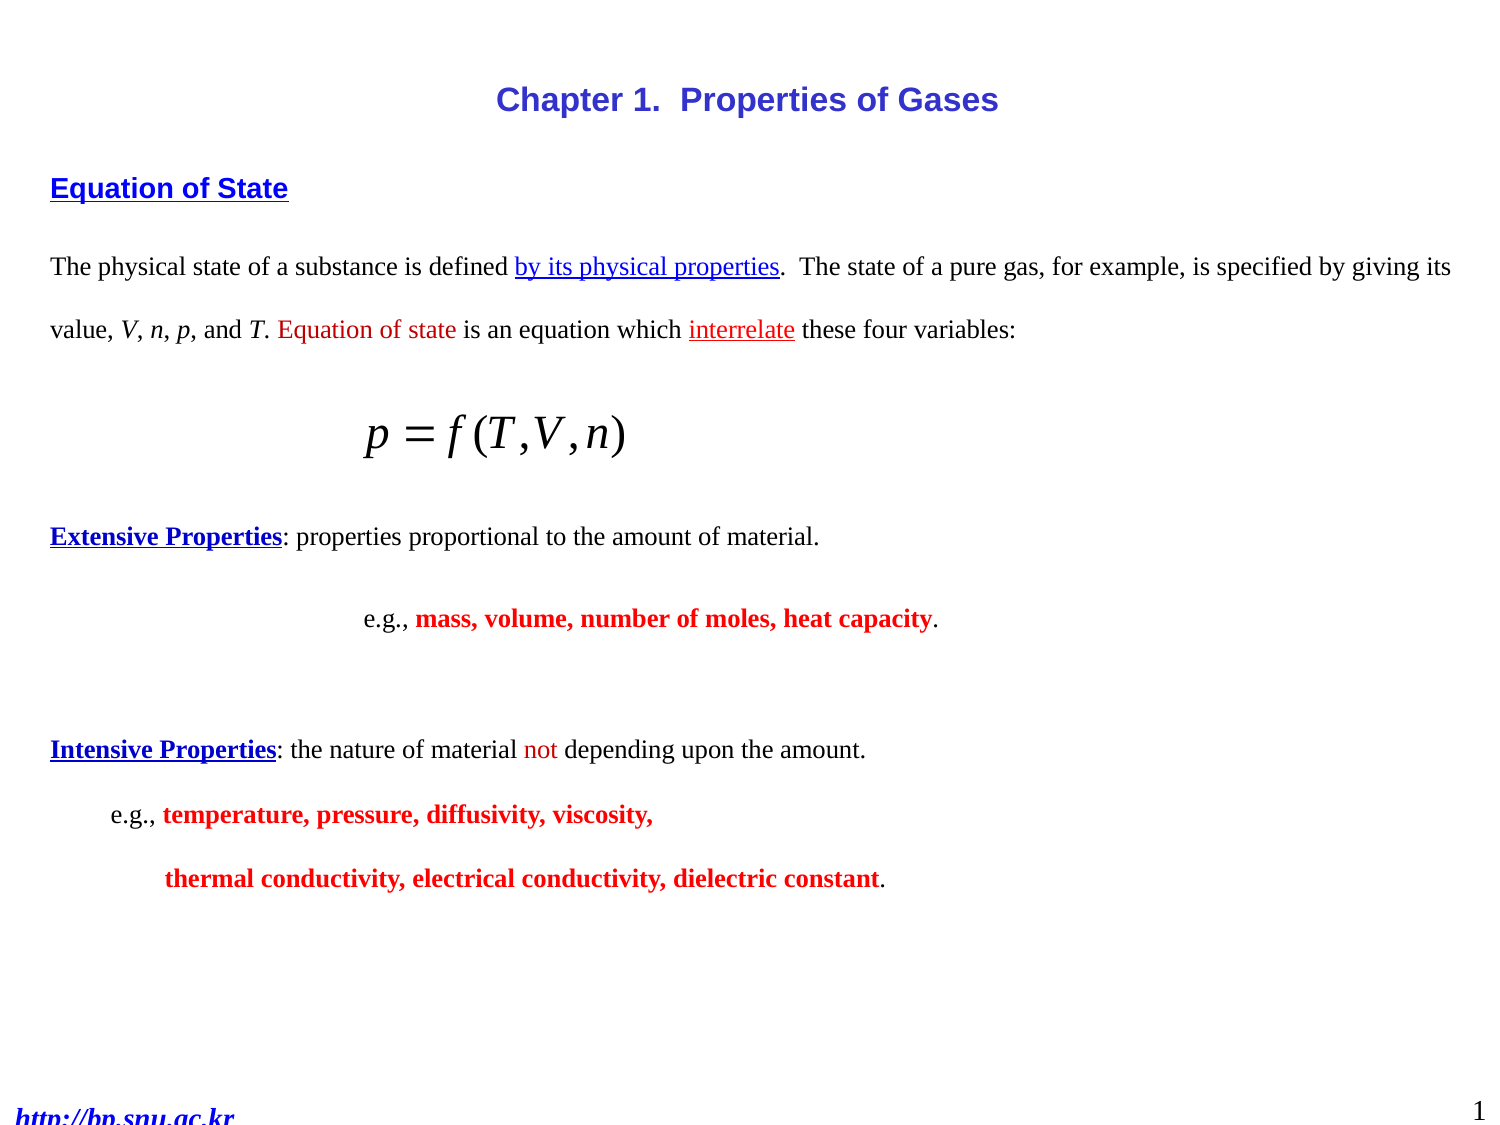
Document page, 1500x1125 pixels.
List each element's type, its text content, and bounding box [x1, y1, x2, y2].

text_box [352, 404, 636, 469]
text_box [34, 577, 1500, 913]
text_box Equation of State [35, 128, 1335, 210]
text_box The physical state of a substance is defined by its physical properties. The state of a pure gas, for example, is specified by giving its value, V, n, p, and T. Equation of state is an equation which interrelate these four variables: [35, 210, 1500, 429]
text_box Chapter 1. Properties of Gases [97, 31, 1398, 126]
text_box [34, 480, 1446, 577]
slide_number 1 [1151, 1062, 1500, 1123]
